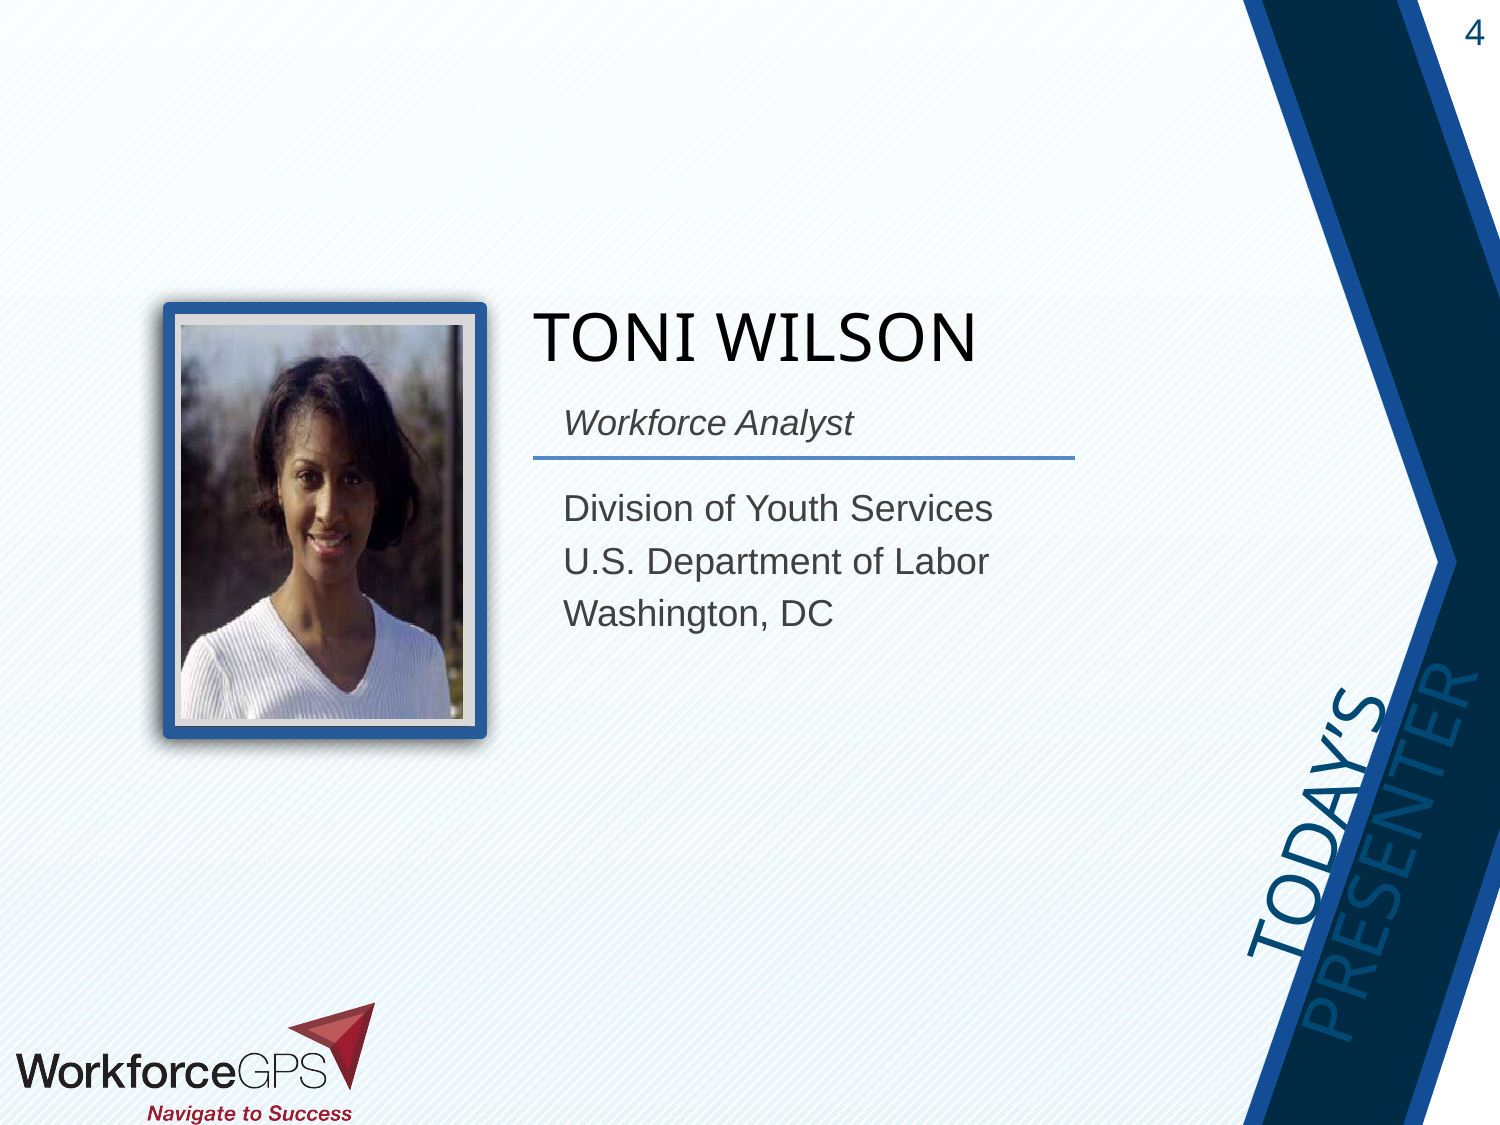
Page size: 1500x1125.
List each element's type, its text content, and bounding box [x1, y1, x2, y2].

list Division of Youth Services U.S. Department of Labor Washington, DC [533, 476, 1327, 698]
title Toni Wilson [533, 307, 1327, 392]
picture [174, 313, 476, 728]
list Workforce Analyst [533, 392, 1327, 451]
picture [12, 1001, 379, 1125]
picture [1230, 0, 1500, 1125]
